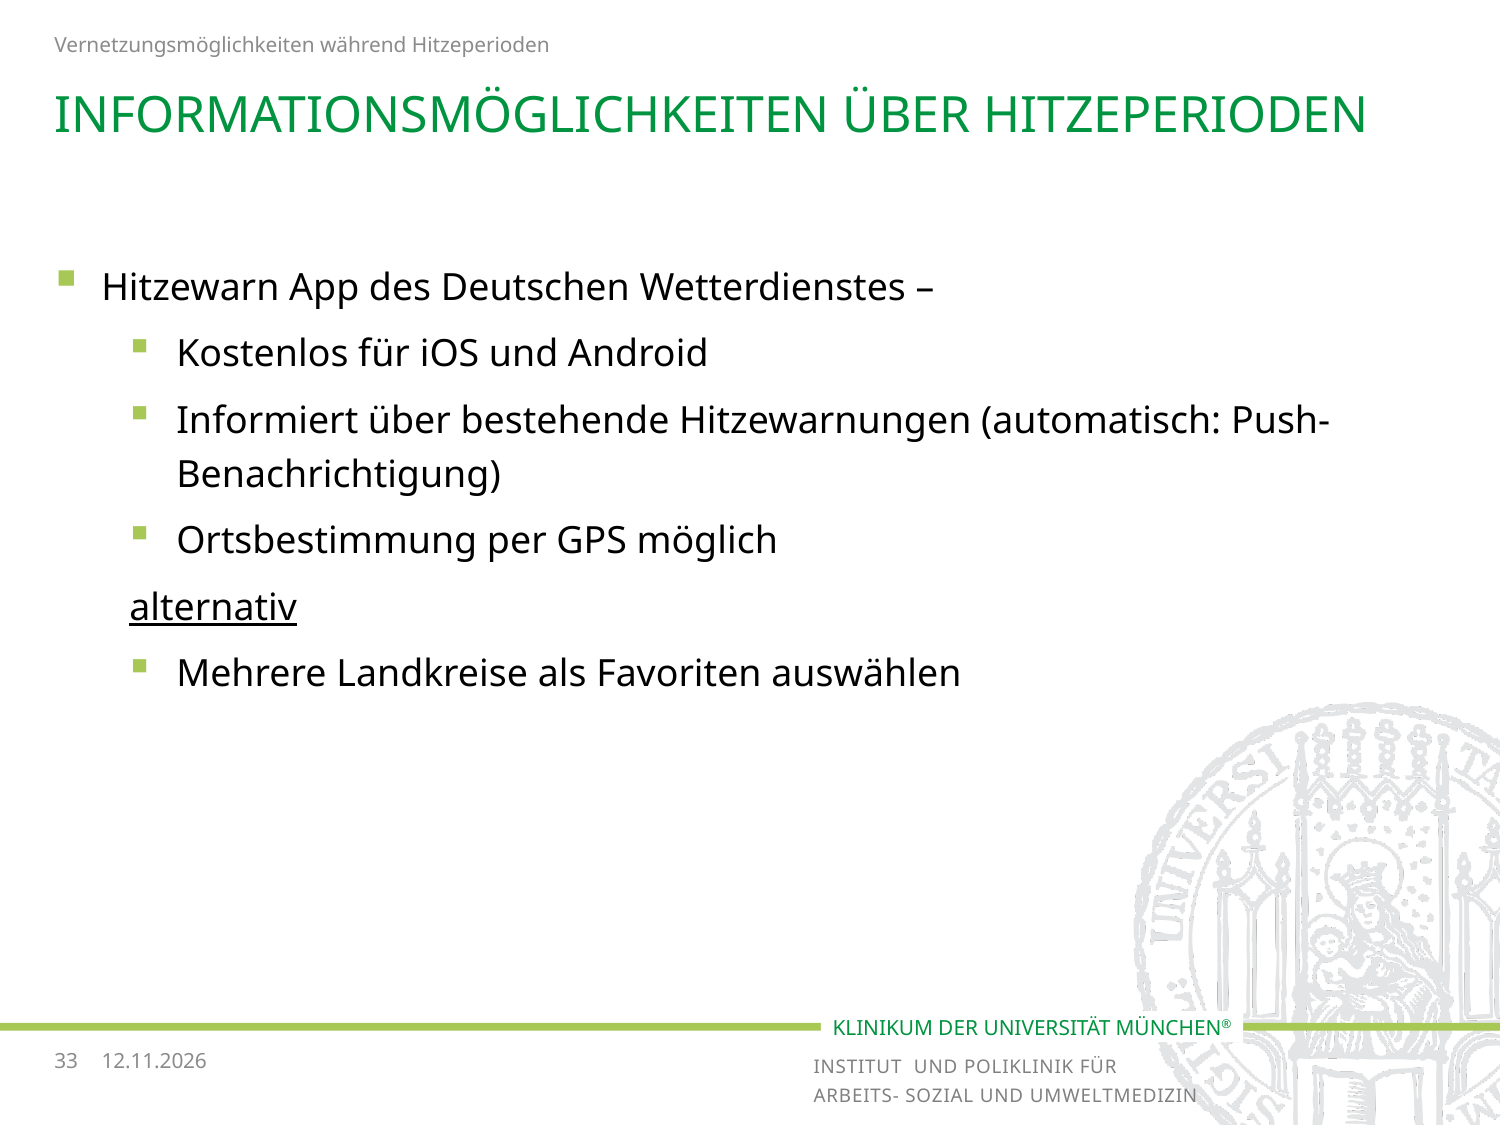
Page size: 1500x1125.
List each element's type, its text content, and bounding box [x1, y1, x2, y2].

picture [1133, 1031, 1500, 1125]
title Informationsmöglichkeiten über Hitzeperioden [54, 82, 1407, 213]
picture [1133, 702, 1500, 1022]
slide_number 33 [54, 1046, 108, 1076]
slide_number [108, 1046, 452, 1076]
footer Vernetzungsmöglichkeiten während Hitzeperioden [54, 29, 1407, 60]
list Hitzewarn App des Deutschen Wetterdienstes – Kostenlos für iOS und Android Informiert über bestehende Hitzewarnungen (automatisch: Push-Benachrichtigung) Ortsbestimmung per GPS möglich alternativ Mehrere Landkreise als Favoriten auswählen [54, 253, 1407, 993]
